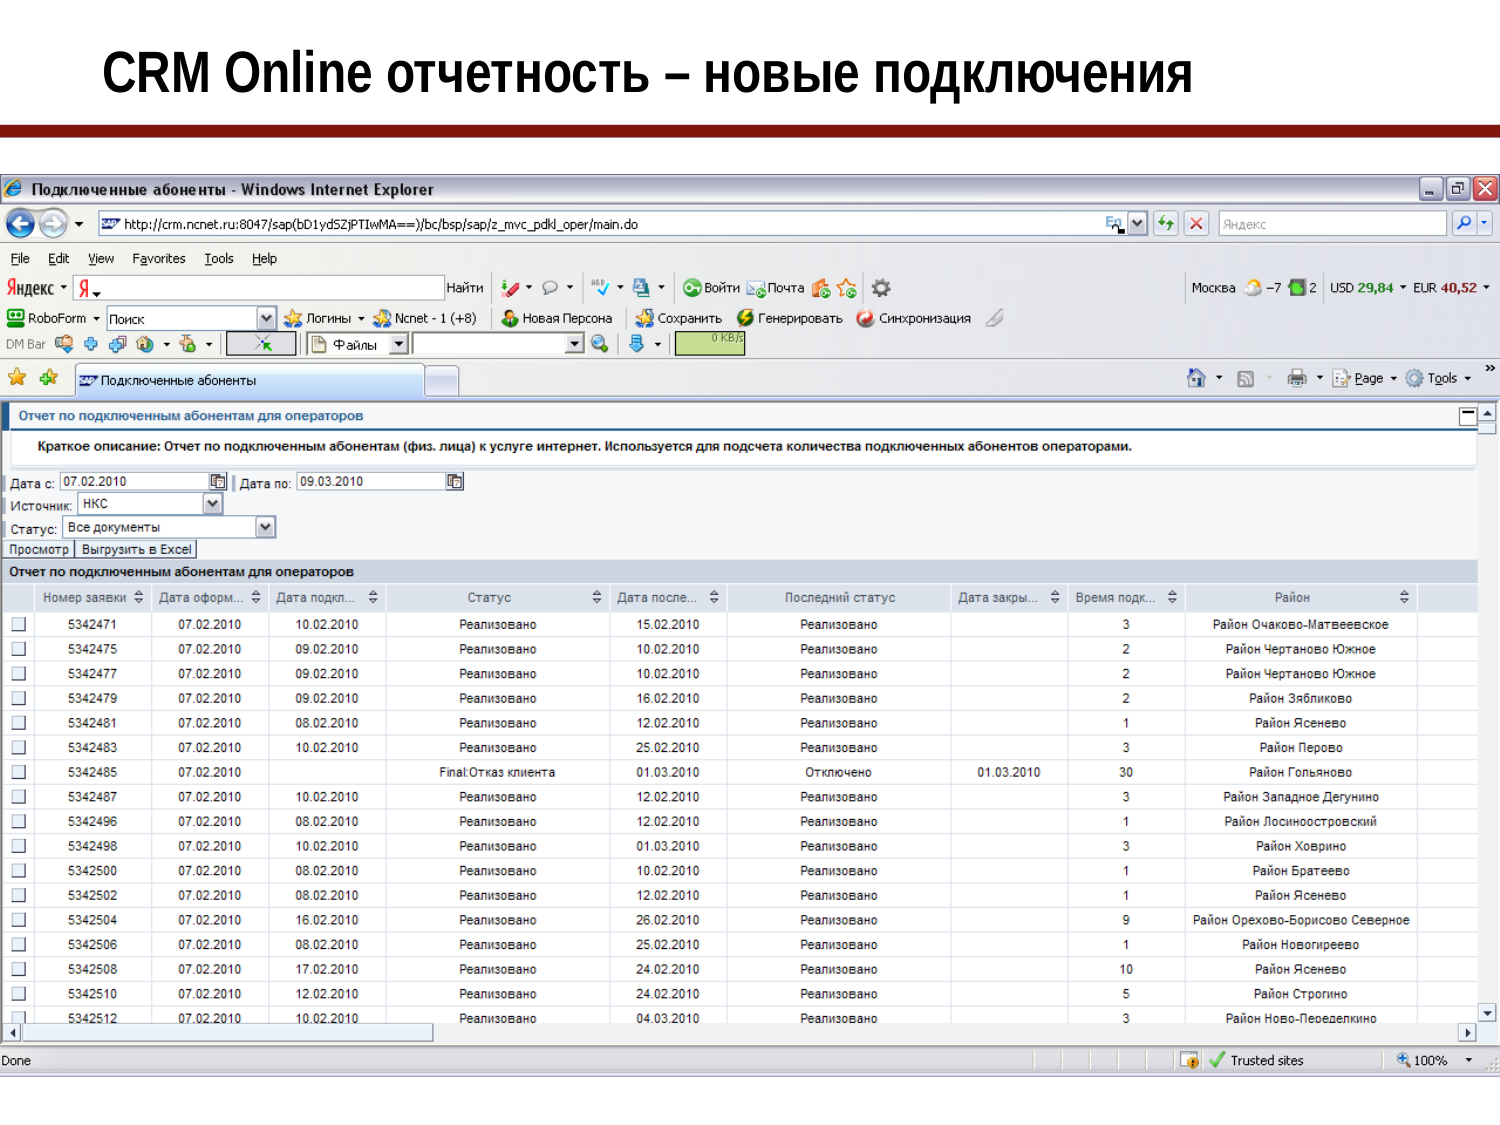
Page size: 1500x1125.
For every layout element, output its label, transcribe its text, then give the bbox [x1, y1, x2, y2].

picture [0, 174, 1500, 1078]
text_box CRM Online отчетность – новые подключения [87, 12, 1500, 125]
